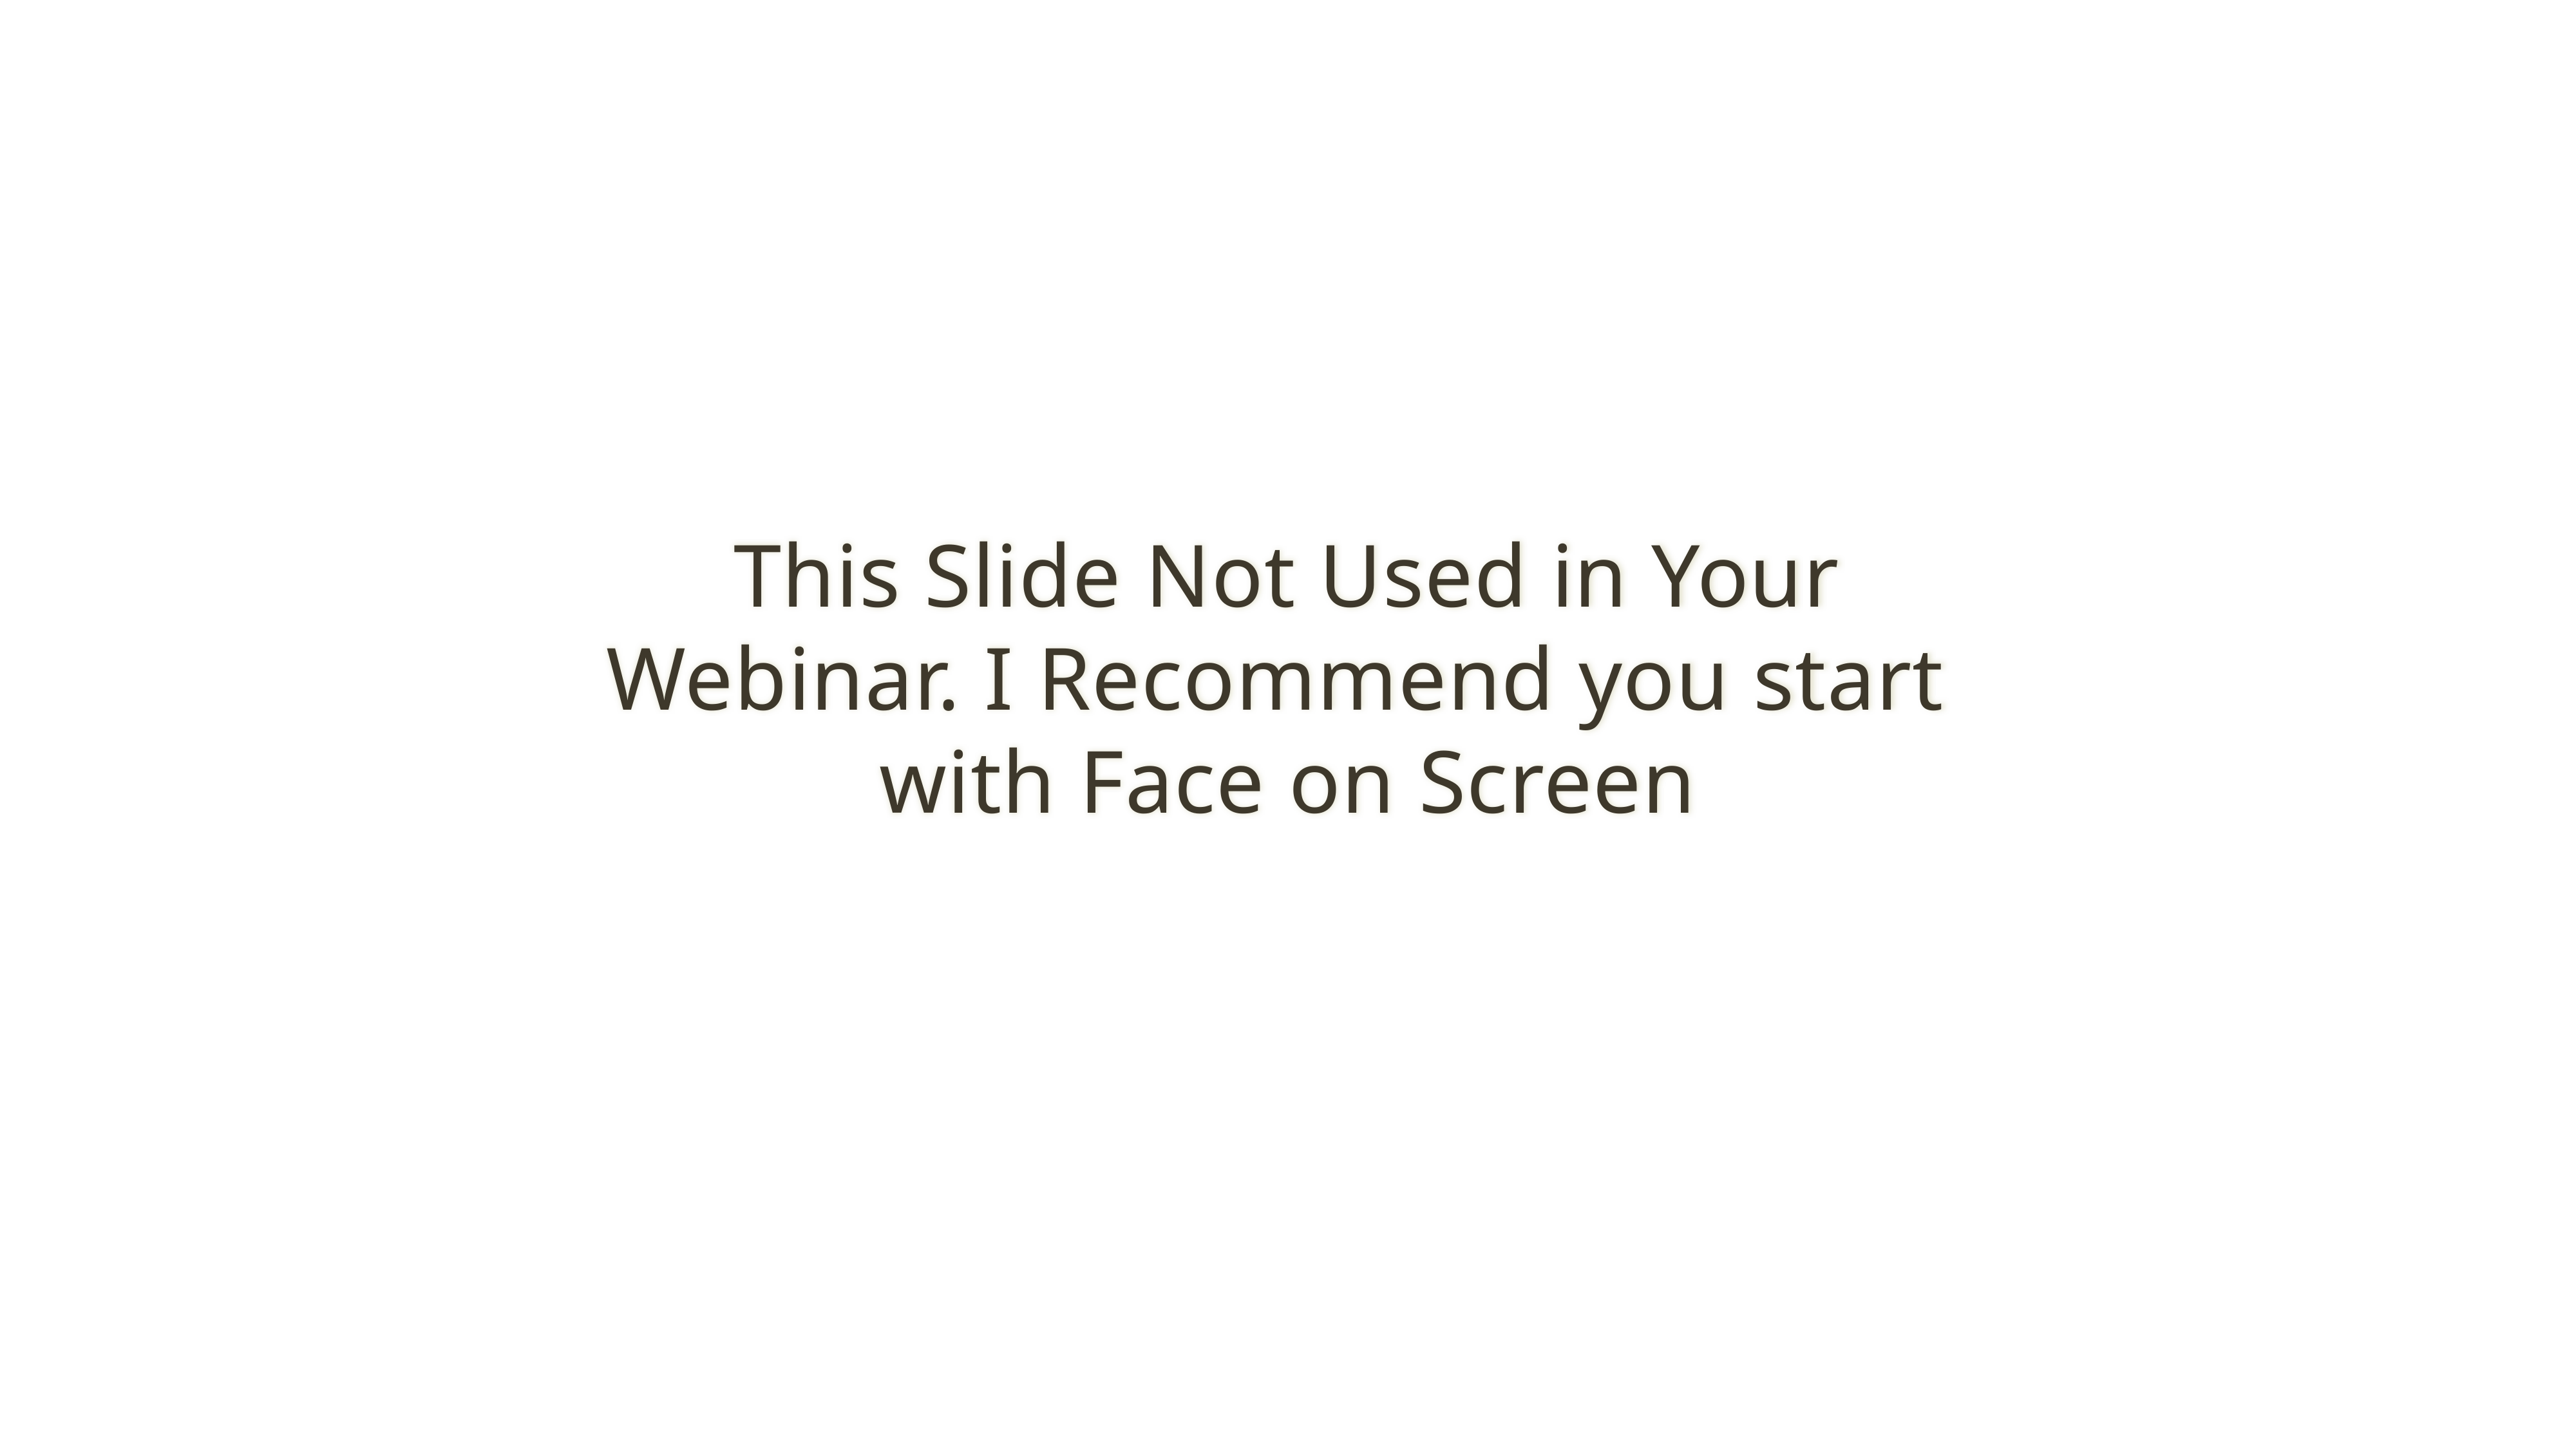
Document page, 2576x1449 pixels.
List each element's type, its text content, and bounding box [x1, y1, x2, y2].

text_box This Slide Not Used in Your Webinar. I Recommend you start with Face on Screen [574, 521, 2002, 831]
